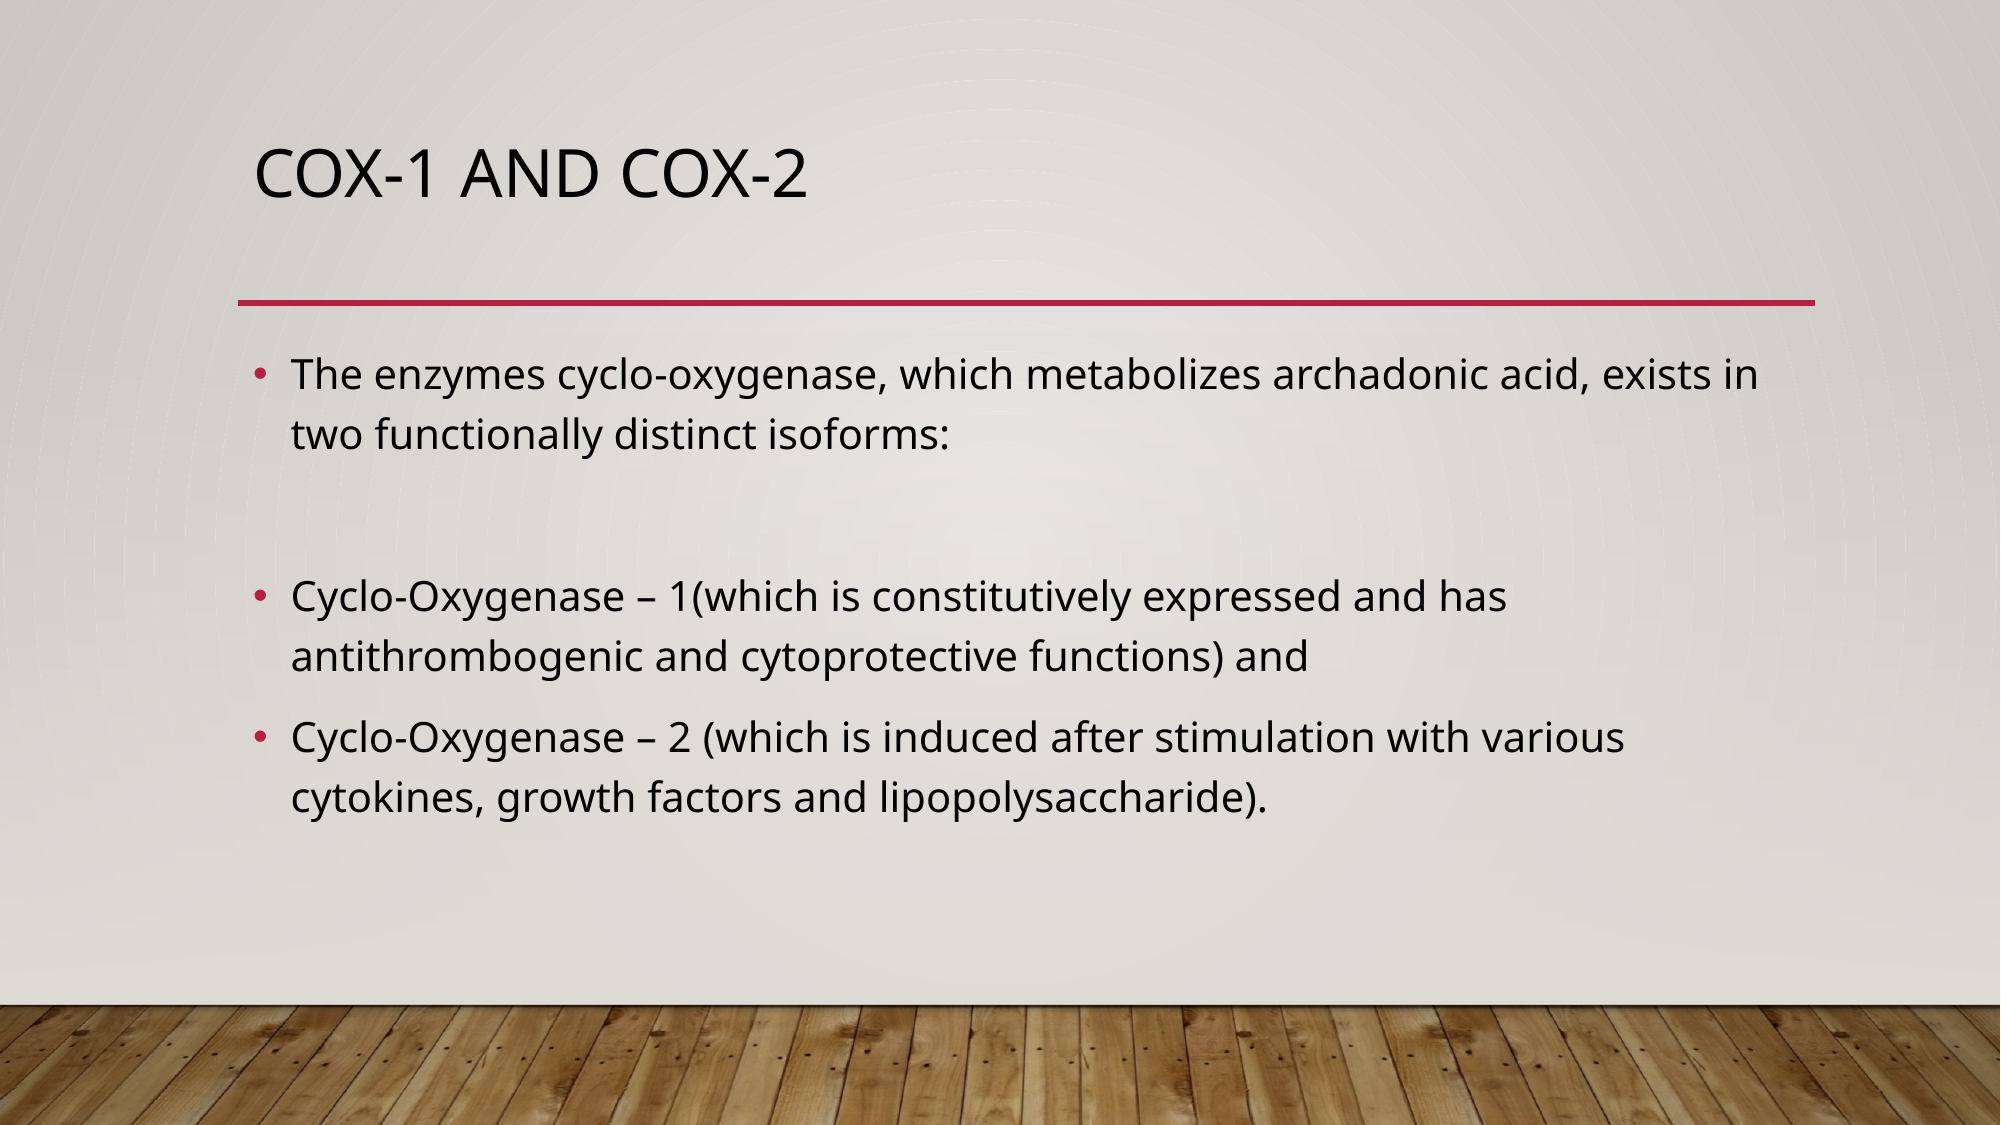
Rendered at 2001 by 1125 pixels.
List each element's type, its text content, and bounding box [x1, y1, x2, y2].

list The enzymes cyclo-oxygenase, which metabolizes archadonic acid, exists in two functionally distinct isoforms: Cyclo-Oxygenase – 1(which is constitutively expressed and has antithrombogenic and cytoprotective functions) and Cyclo-Oxygenase – 2 (which is induced after stimulation with various cytokines, growth factors and lipopolysaccharide). [238, 330, 1814, 897]
picture [0, 1005, 2000, 1125]
title COX-1 AND COX-2 [238, 131, 1814, 305]
